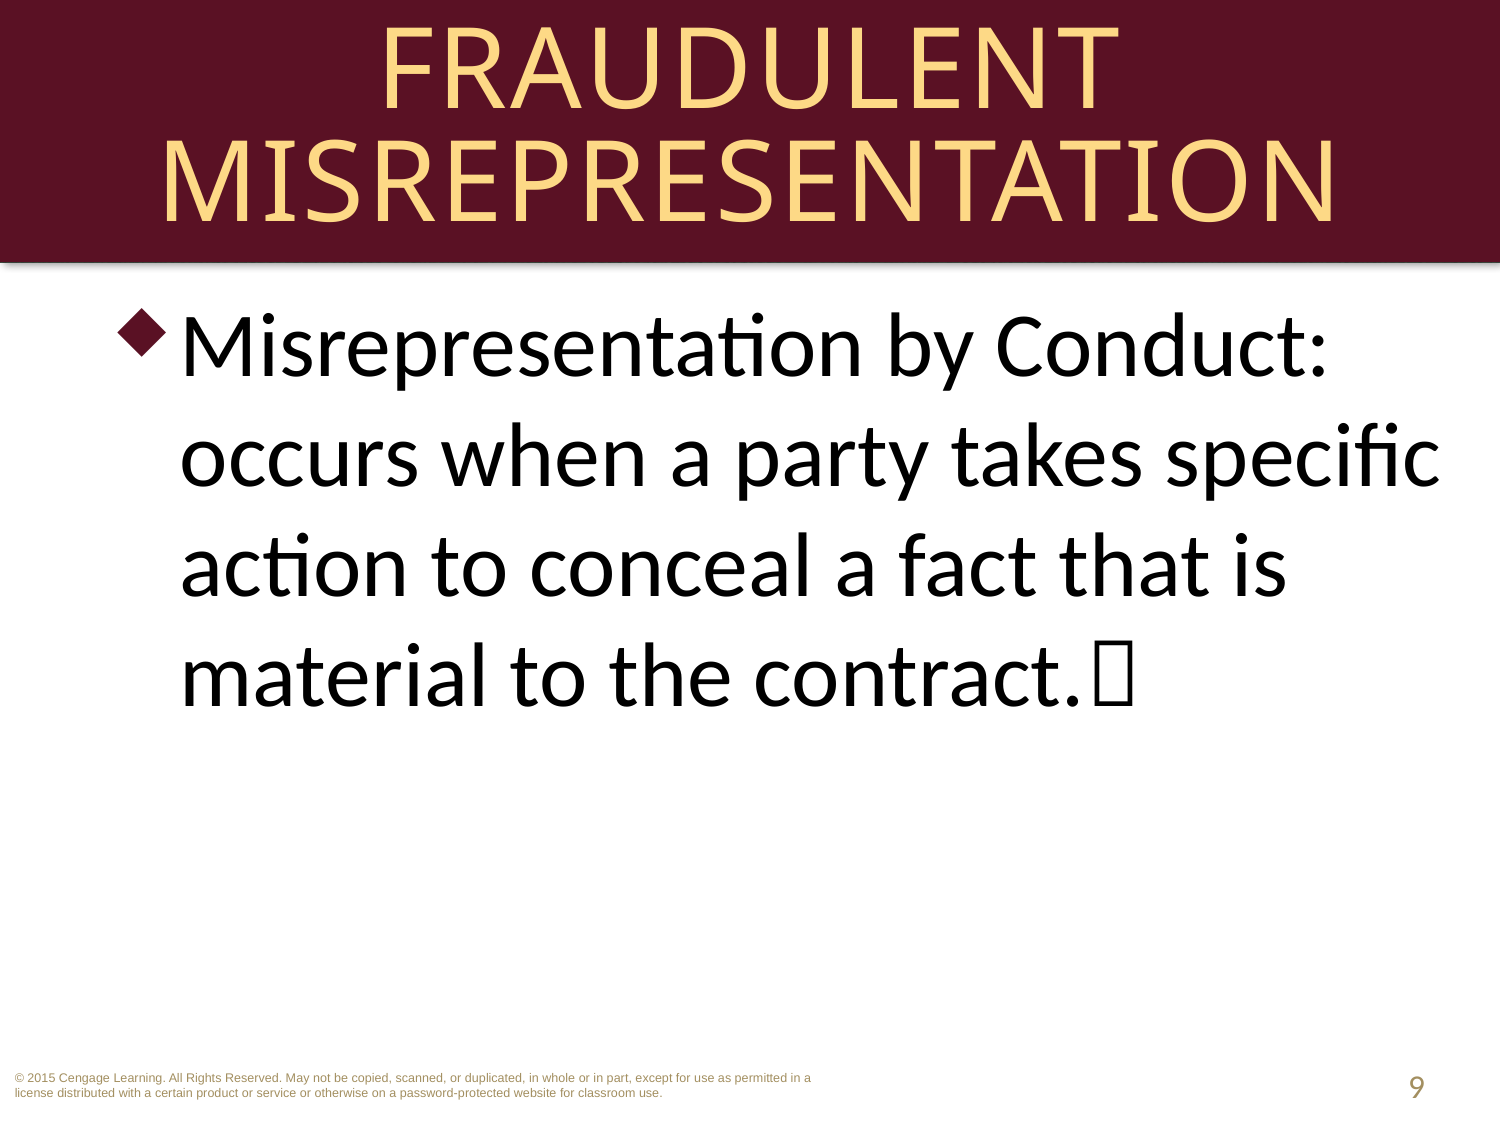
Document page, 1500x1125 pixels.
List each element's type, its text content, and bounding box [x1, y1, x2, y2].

title Fraudulent Misrepresentation [0, 0, 1500, 263]
slide_number 9 [1299, 1052, 1425, 1113]
list Misrepresentation by Conduct: occurs when a party takes specific action to conceal a fact that is material to the contract. [74, 277, 1500, 1051]
